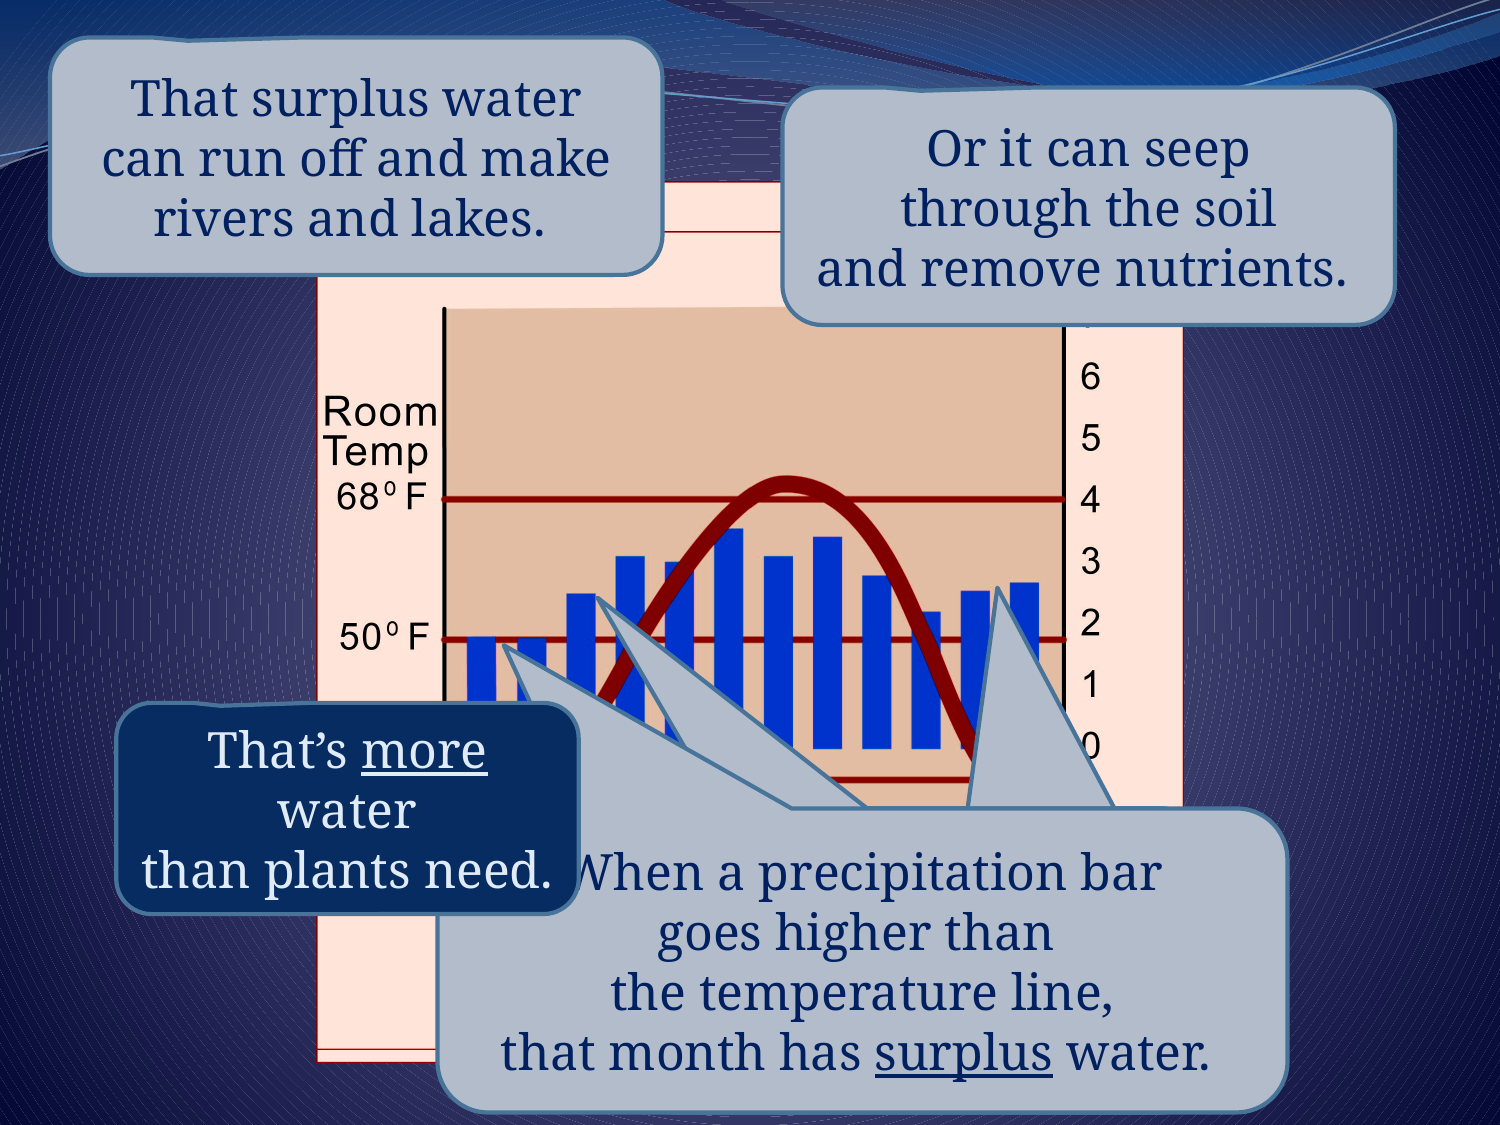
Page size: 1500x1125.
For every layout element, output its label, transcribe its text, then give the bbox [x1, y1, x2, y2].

picture [316, 1059, 1184, 1063]
text_box That surplus water can run off and make rivers and lakes. [47, 35, 665, 278]
text_box When a precipitation bar goes higher than the temperature line, that month has surplus water. [437, 806, 1290, 1115]
text_box Or it can seep through the soil and remove nutrients. [780, 85, 1398, 328]
picture [316, 181, 1184, 1051]
text_box That’s more water than plants need. [114, 700, 308, 917]
